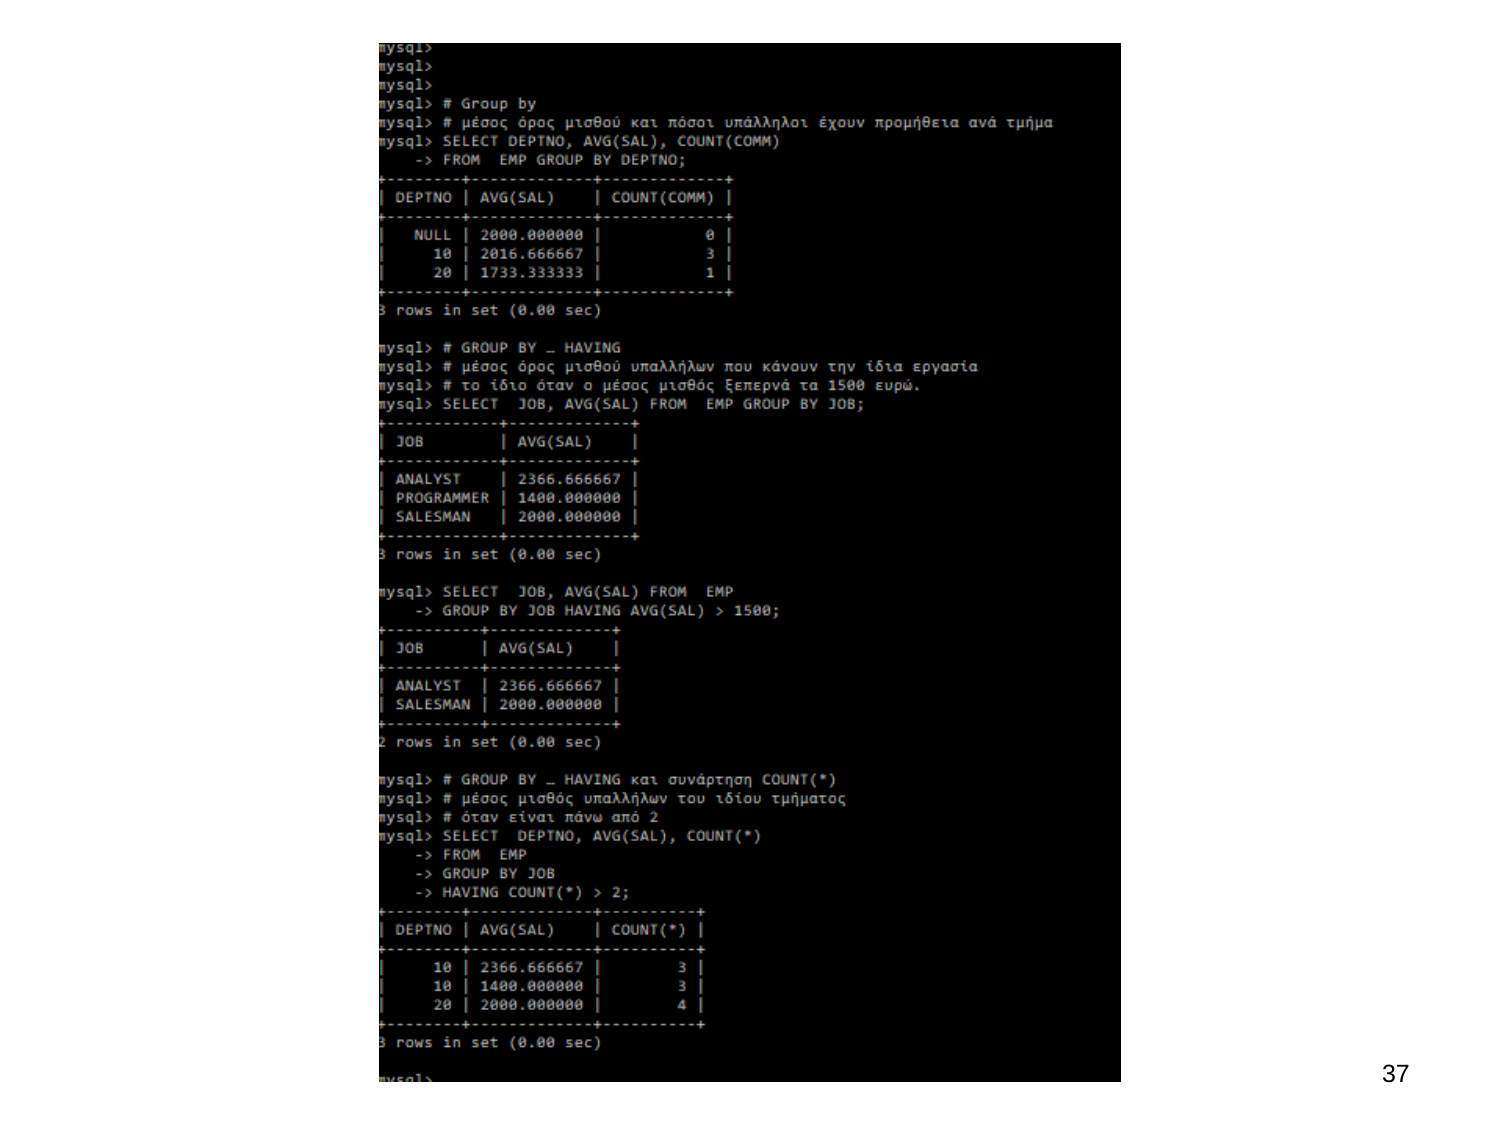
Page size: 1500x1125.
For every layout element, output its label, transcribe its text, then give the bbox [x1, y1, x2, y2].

slide_number 36 [1074, 1042, 1425, 1103]
picture [379, 43, 1121, 1082]
